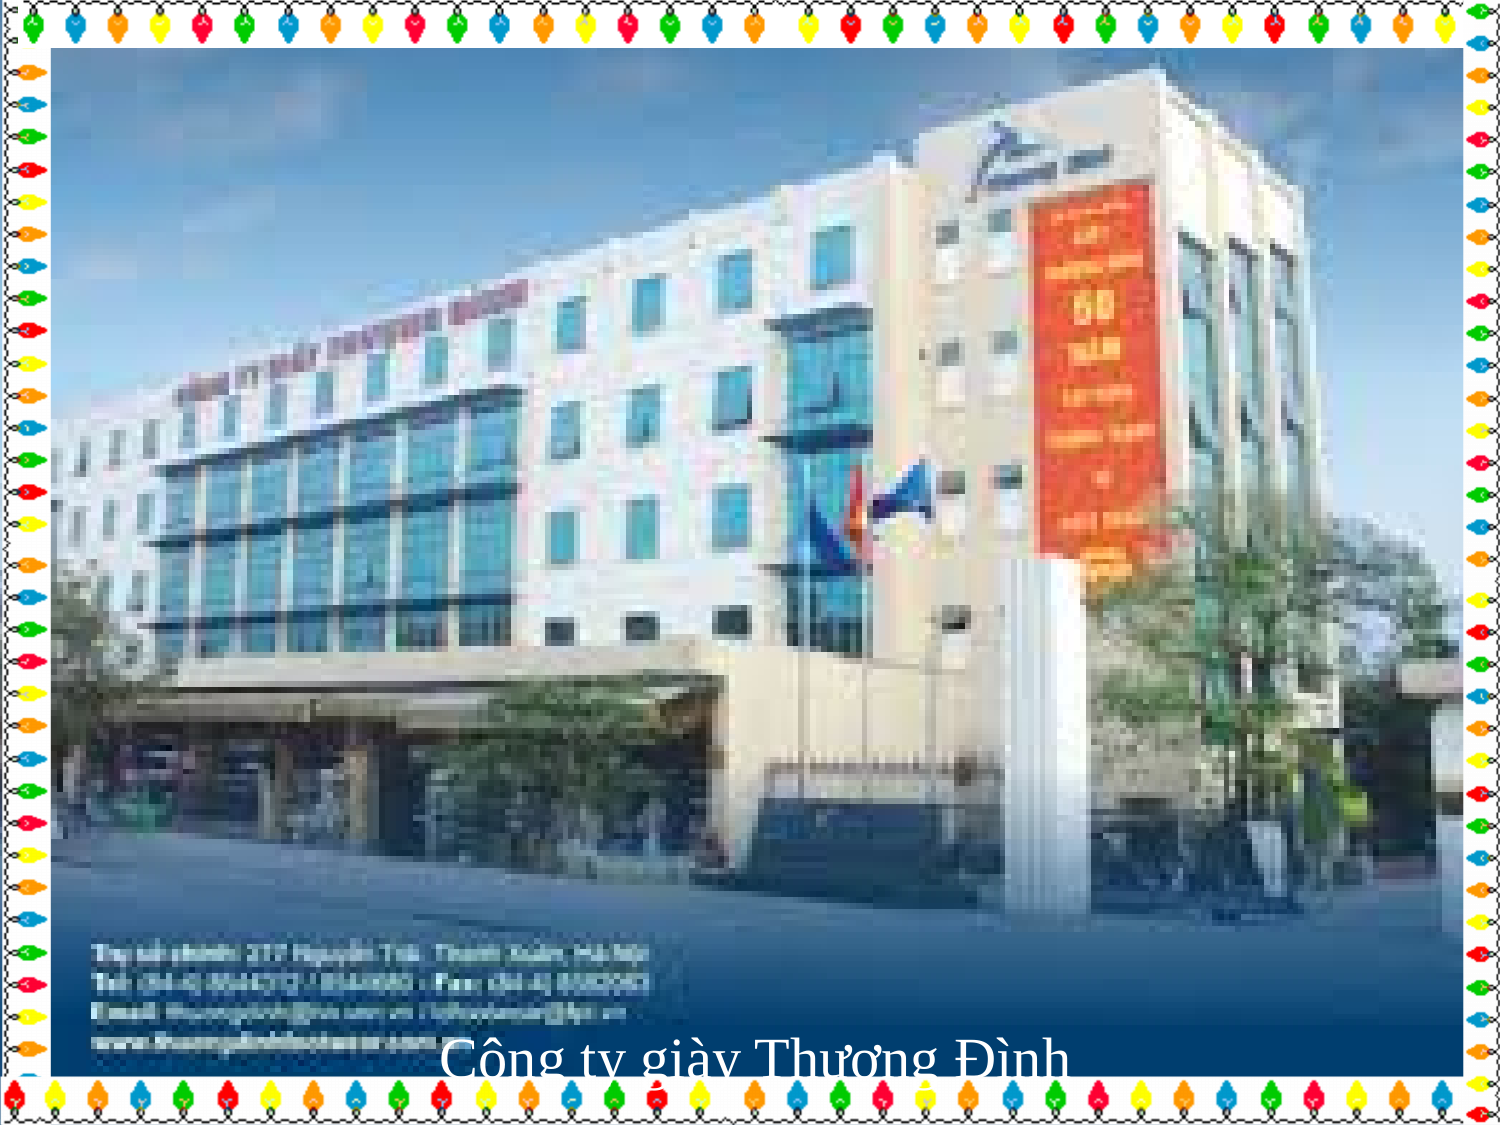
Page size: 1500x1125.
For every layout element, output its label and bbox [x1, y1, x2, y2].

text_box [0, 0, 1500, 1125]
